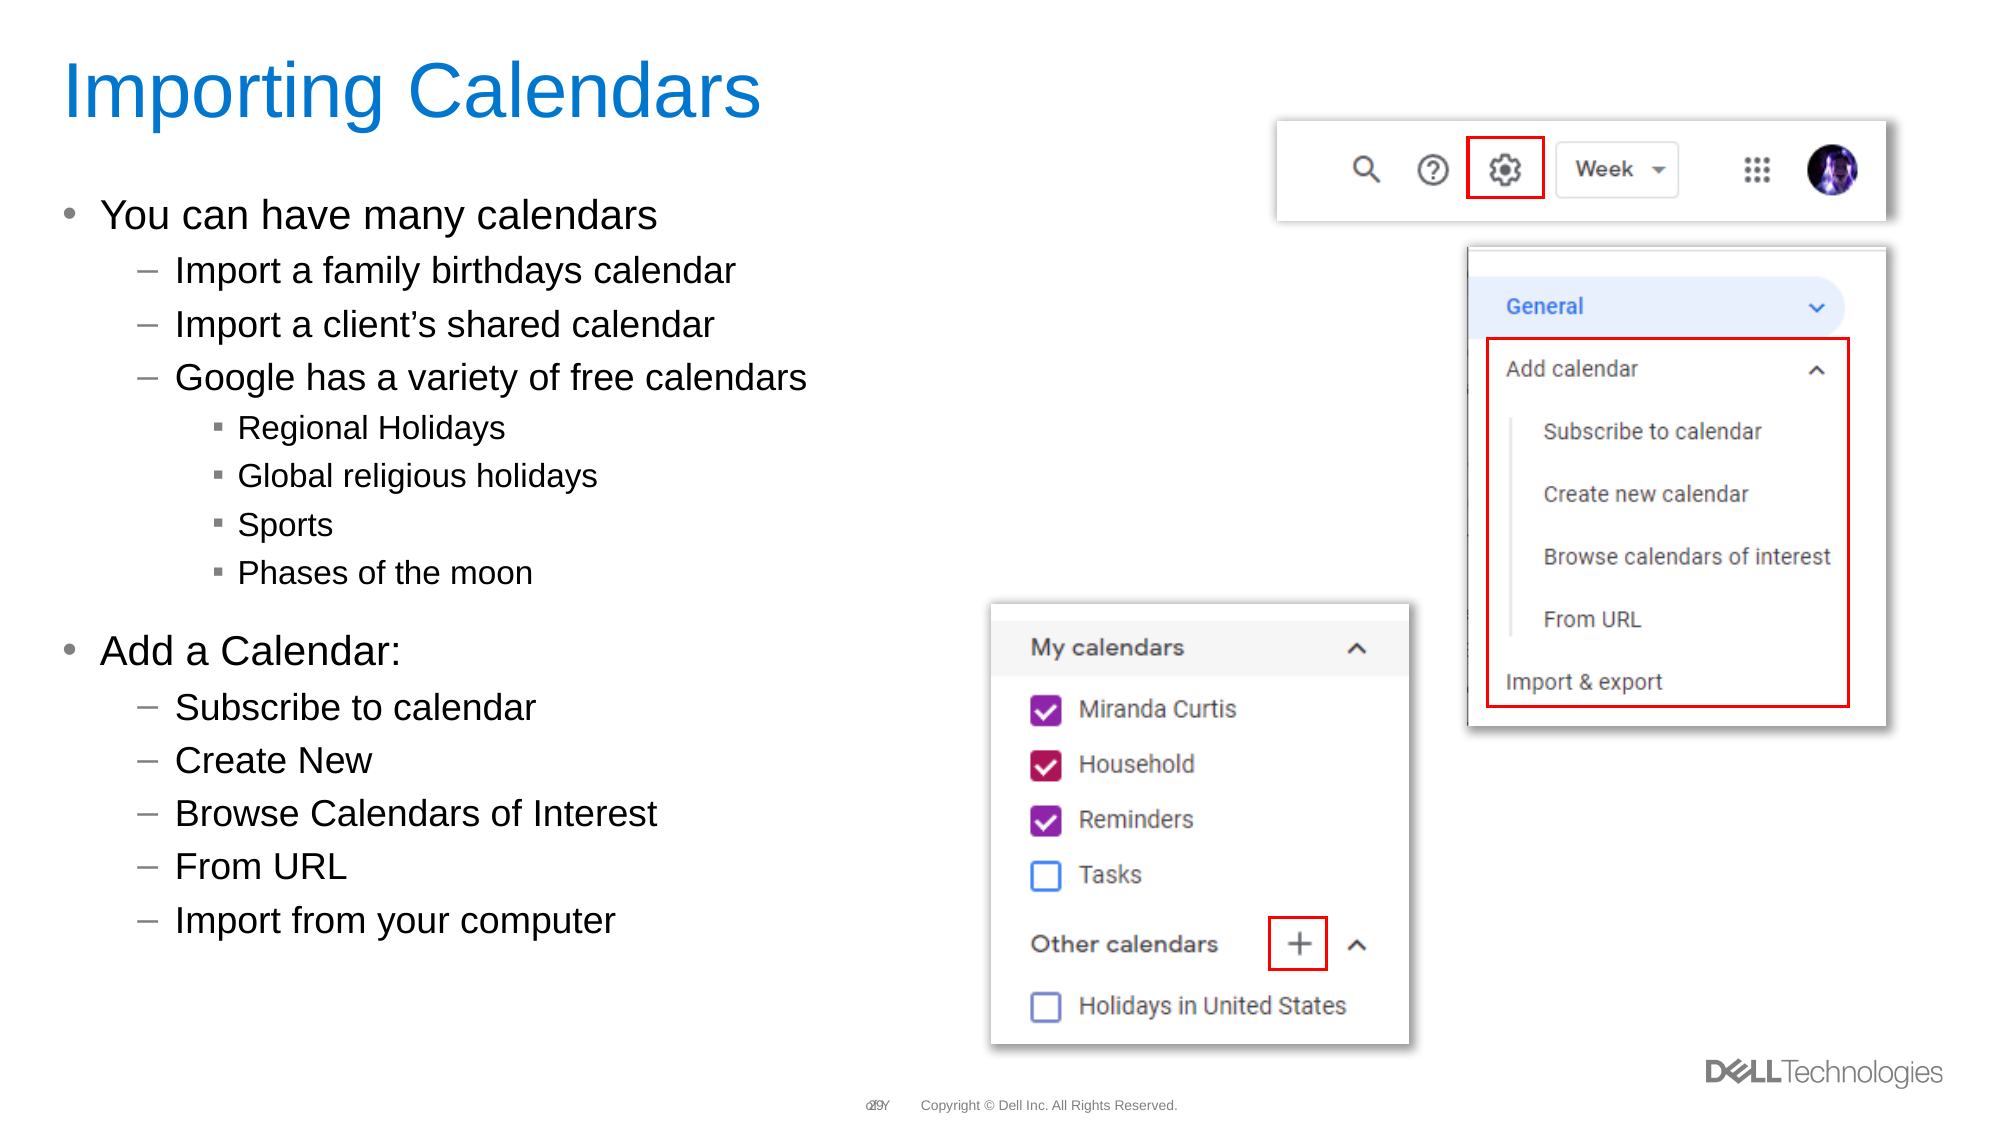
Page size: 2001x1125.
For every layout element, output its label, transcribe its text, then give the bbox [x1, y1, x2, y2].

picture [1467, 247, 1886, 726]
picture [1277, 121, 1886, 221]
title Importing Calendars [62, 50, 1938, 135]
picture [991, 604, 1409, 1045]
picture [1706, 1058, 1943, 1089]
list You can have many calendars Import a family birthdays calendar Import a client’s shared calendar Google has a variety of free calendars Regional Holidays Global religious holidays Sports Phases of the moon Add a Calendar: Subscribe to calendar Create New Browse Calendars of Interest From URL Import from your computer [62, 187, 954, 988]
